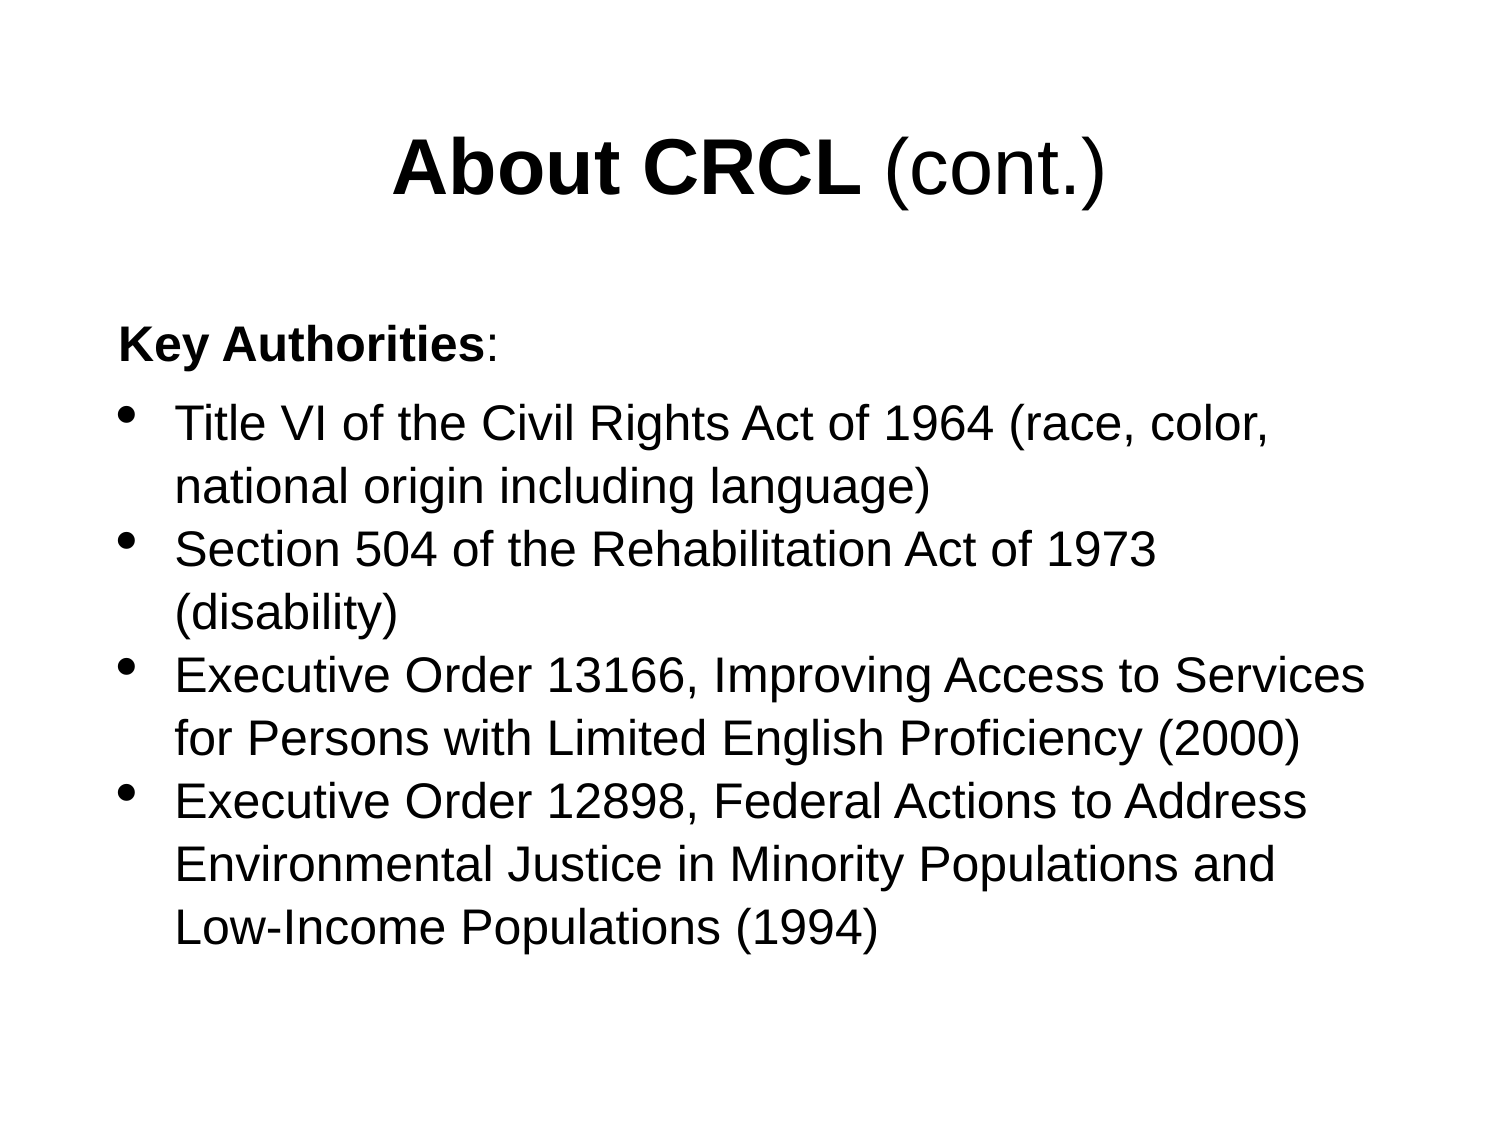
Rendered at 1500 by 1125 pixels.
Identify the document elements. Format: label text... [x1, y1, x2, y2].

title About CRCL (cont.) [103, 59, 1397, 278]
list Key Authorities: Title VI of the Civil Rights Act of 1964 (race, color, national origin including language) Section 504 of the Rehabilitation Act of 1973 (disability) Executive Order 13166, Improving Access to Services for Persons with Limited English Proficiency (2000) Executive Order 12898, Federal Actions to Address Environmental Justice in Minority Populations and Low-Income Populations (1994) [103, 299, 1397, 1014]
